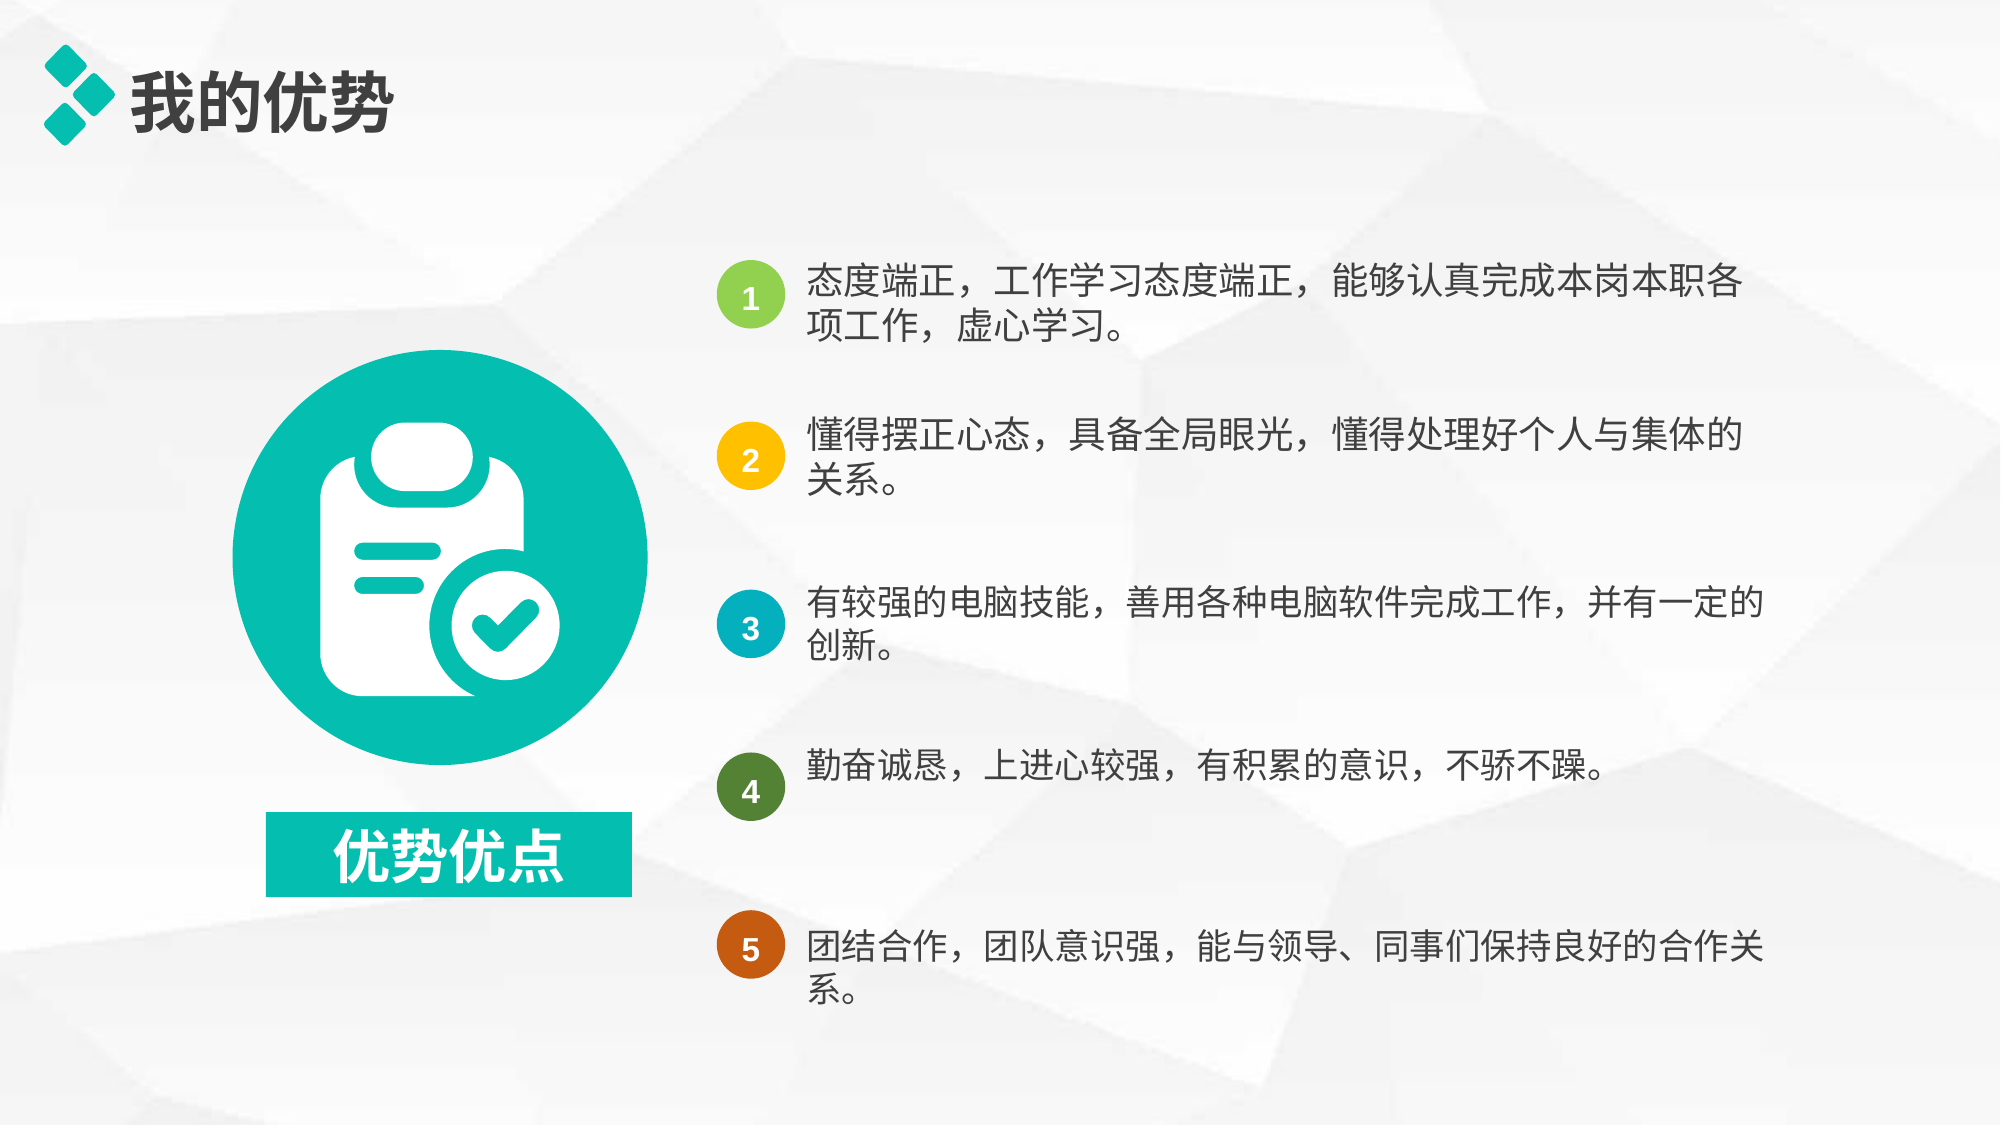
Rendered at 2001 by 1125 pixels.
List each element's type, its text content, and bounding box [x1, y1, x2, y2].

text_box 懂得摆正心态，具备全局眼光，懂得处理好个人与集体的关系。 [791, 403, 1790, 509]
text_box [371, 422, 473, 492]
text_box 3 [716, 589, 786, 659]
text_box 优势优点 [265, 812, 632, 898]
text_box 1 [716, 260, 786, 329]
text_box 态度端正，工作学习态度端正，能够认真完成本岗本职各项工作，虚心学习。 [791, 249, 1790, 355]
text_box [320, 456, 524, 697]
text_box [232, 349, 648, 766]
text_box 2 [716, 421, 786, 491]
text_box 有较强的电脑技能，善用各种电脑软件完成工作，并有一定的创新。 [791, 572, 1790, 673]
text_box 我的优势 [114, 53, 414, 149]
picture [0, 0, 2001, 1125]
text_box 团结合作，团队意识强，能与领导、同事们保持良好的合作关系。 [791, 916, 1790, 1017]
text_box 勤奋诚恳，上进心较强，有积累的意识，不骄不躁。 [791, 735, 1790, 794]
text_box [451, 570, 560, 681]
text_box 5 [716, 910, 786, 979]
text_box 4 [716, 752, 786, 821]
text_box [43, 102, 86, 146]
text_box [44, 44, 87, 88]
text_box [72, 73, 116, 117]
